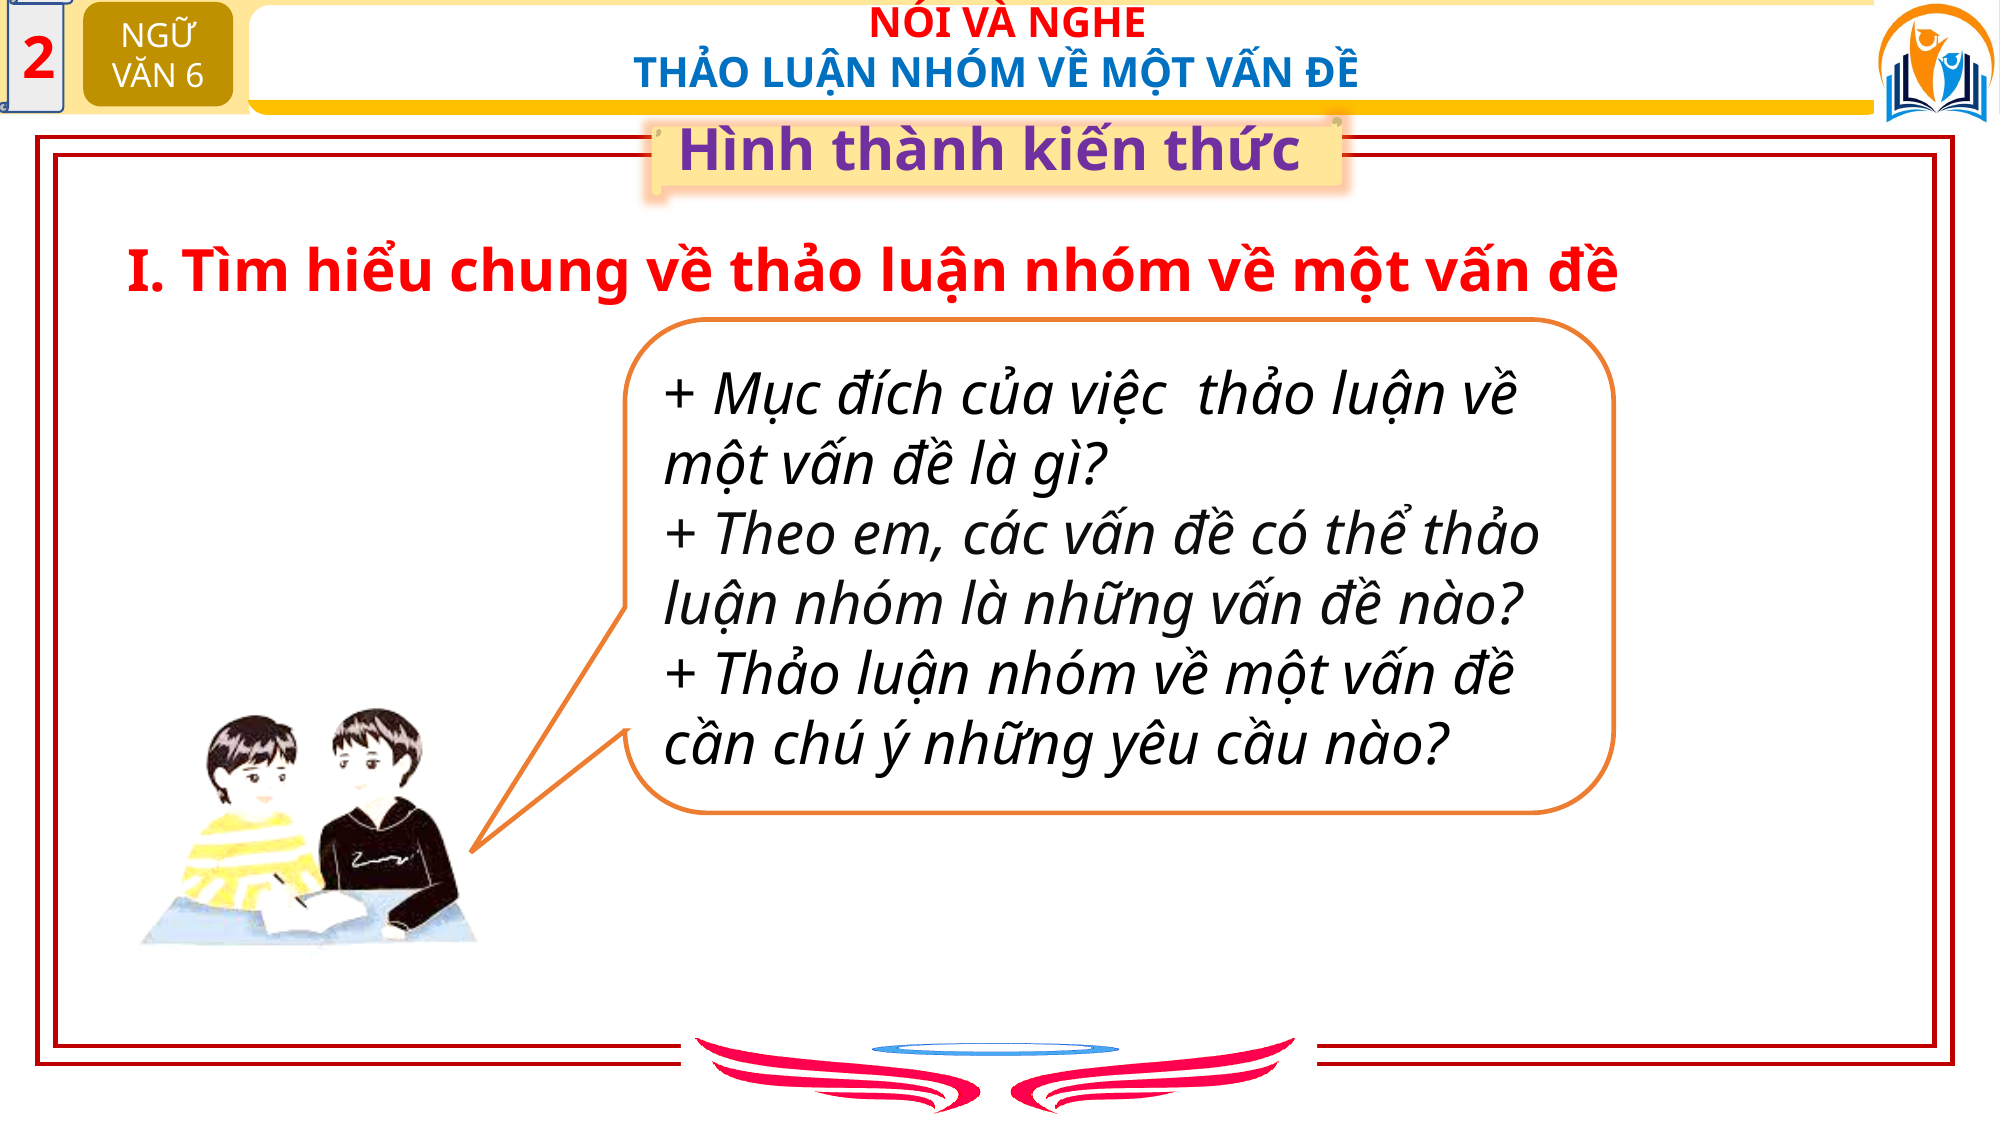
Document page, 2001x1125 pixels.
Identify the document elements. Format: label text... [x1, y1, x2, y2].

text_box [650, 125, 662, 190]
text_box I. Tìm hiểu chung về thảo luận nhóm về một vấn đề [112, 190, 1882, 311]
picture [1874, 0, 1999, 124]
text_box [1332, 115, 1344, 187]
text_box 2 [0, 0, 74, 114]
picture [112, 650, 508, 1039]
text_box Hình thành kiến thức [662, 104, 1332, 190]
text_box [0, 0, 443, 116]
text_box [36, 136, 680, 1065]
text_box + Mục đích của việc thảo luận về một vấn đề là gì? + Theo em, các vấn đề có thể thảo luận nhóm là những vấn đề nào? + Thảo luận nhóm về một vấn đề cần chú ý những yêu cầu nào? [508, 318, 1615, 825]
text_box [1550, 0, 1874, 7]
text_box NÓI VÀ NGHE THẢO LUẬN NHÓM VỀ MỘT VẤN ĐỀ [443, 0, 1550, 104]
text_box NGỮ VĂN 6 [82, 0, 235, 108]
text_box [1351, 98, 1874, 116]
text_box [246, 98, 662, 116]
text_box [1318, 136, 1953, 1065]
picture [680, 1038, 1318, 1114]
